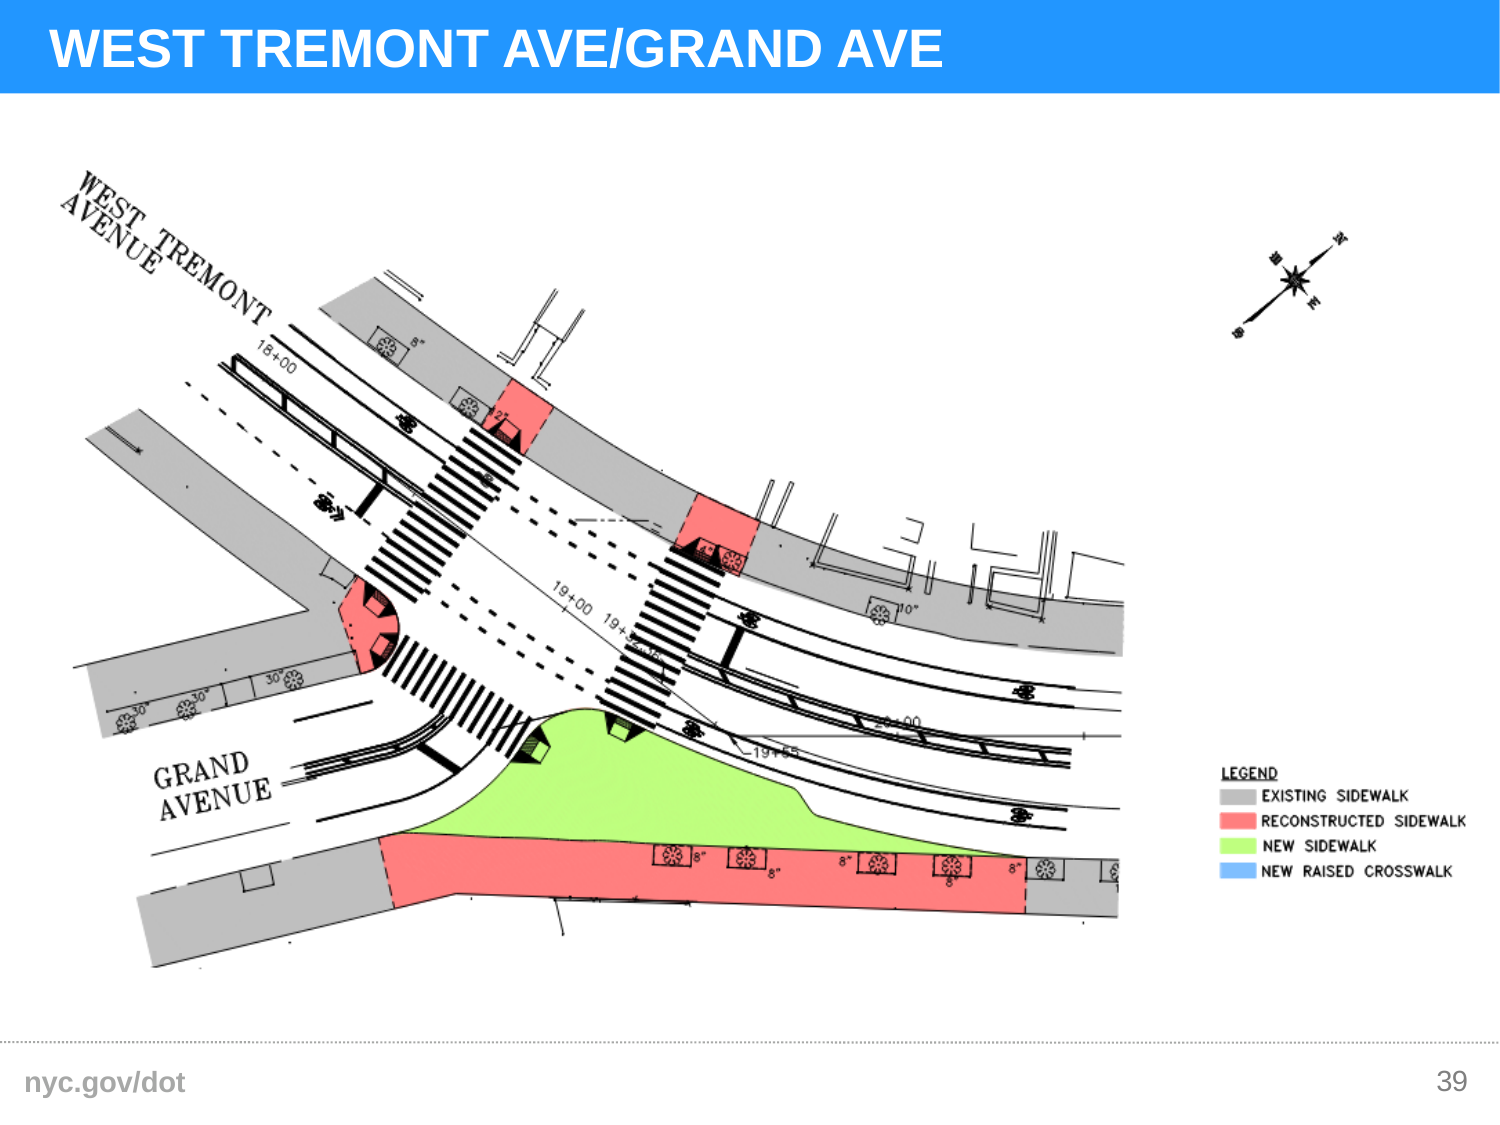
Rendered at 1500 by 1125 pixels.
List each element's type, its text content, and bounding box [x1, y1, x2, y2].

text_box [0, 0, 1500, 94]
title WEST TREMONT AVE/GRAND AVE [43, 11, 1393, 124]
slide_number 39 [1429, 1062, 1478, 1125]
picture [21, 126, 1478, 988]
footer nyc.gov/dot [22, 1063, 189, 1125]
